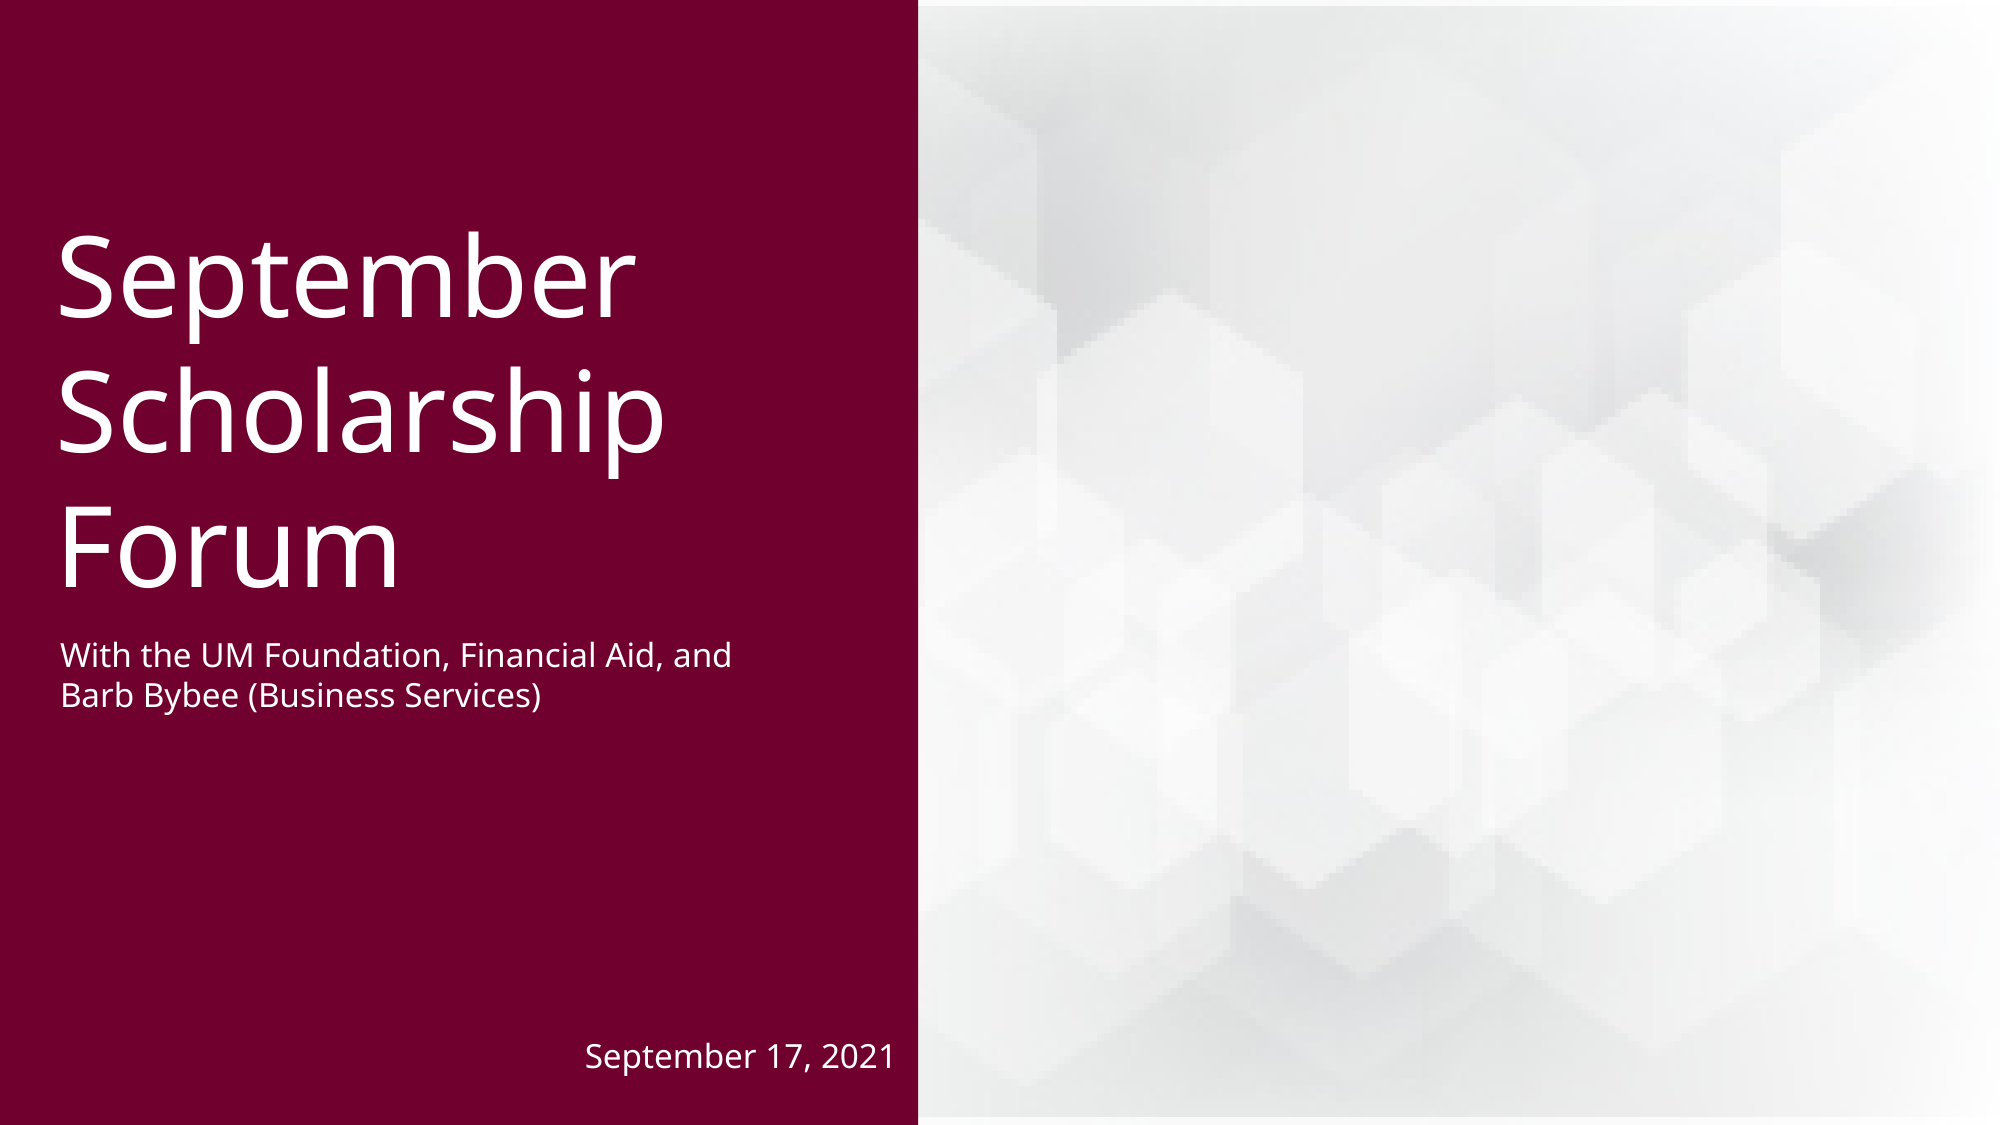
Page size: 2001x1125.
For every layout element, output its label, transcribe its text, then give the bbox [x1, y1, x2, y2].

text_box [0, 0, 673, 1125]
text_box With the UM Foundation, Financial Aid, and Barb Bybee (Business Services)​ [45, 626, 673, 722]
text_box September Scholarship Forum [40, 197, 673, 618]
picture [673, 0, 2000, 1125]
text_box September 17, 2021 [569, 1027, 673, 1083]
